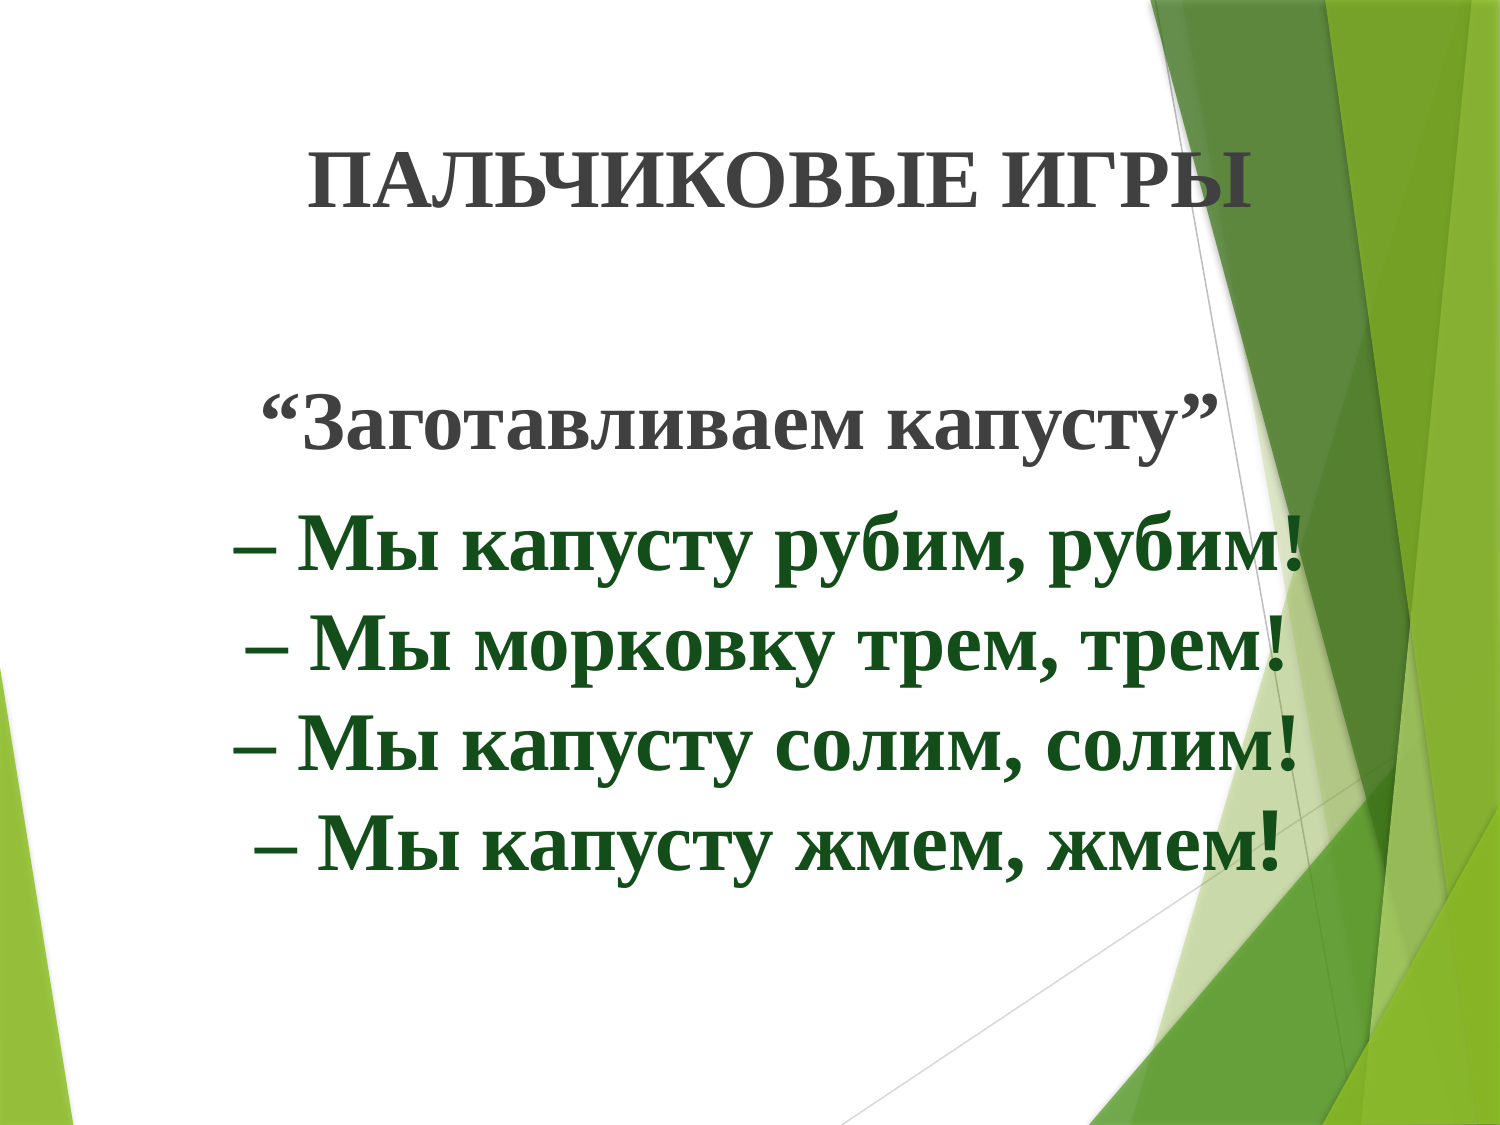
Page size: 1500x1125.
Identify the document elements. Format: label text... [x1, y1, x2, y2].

list ПАЛЬЧИКОВЫЕ ИГРЫ “Заготавливаем капусту” – Мы капусту рубим, рубим! – Мы морковку трем, трем! – Мы капусту солим, солим! – Мы капусту жмем, жмем! [75, 117, 1407, 1005]
